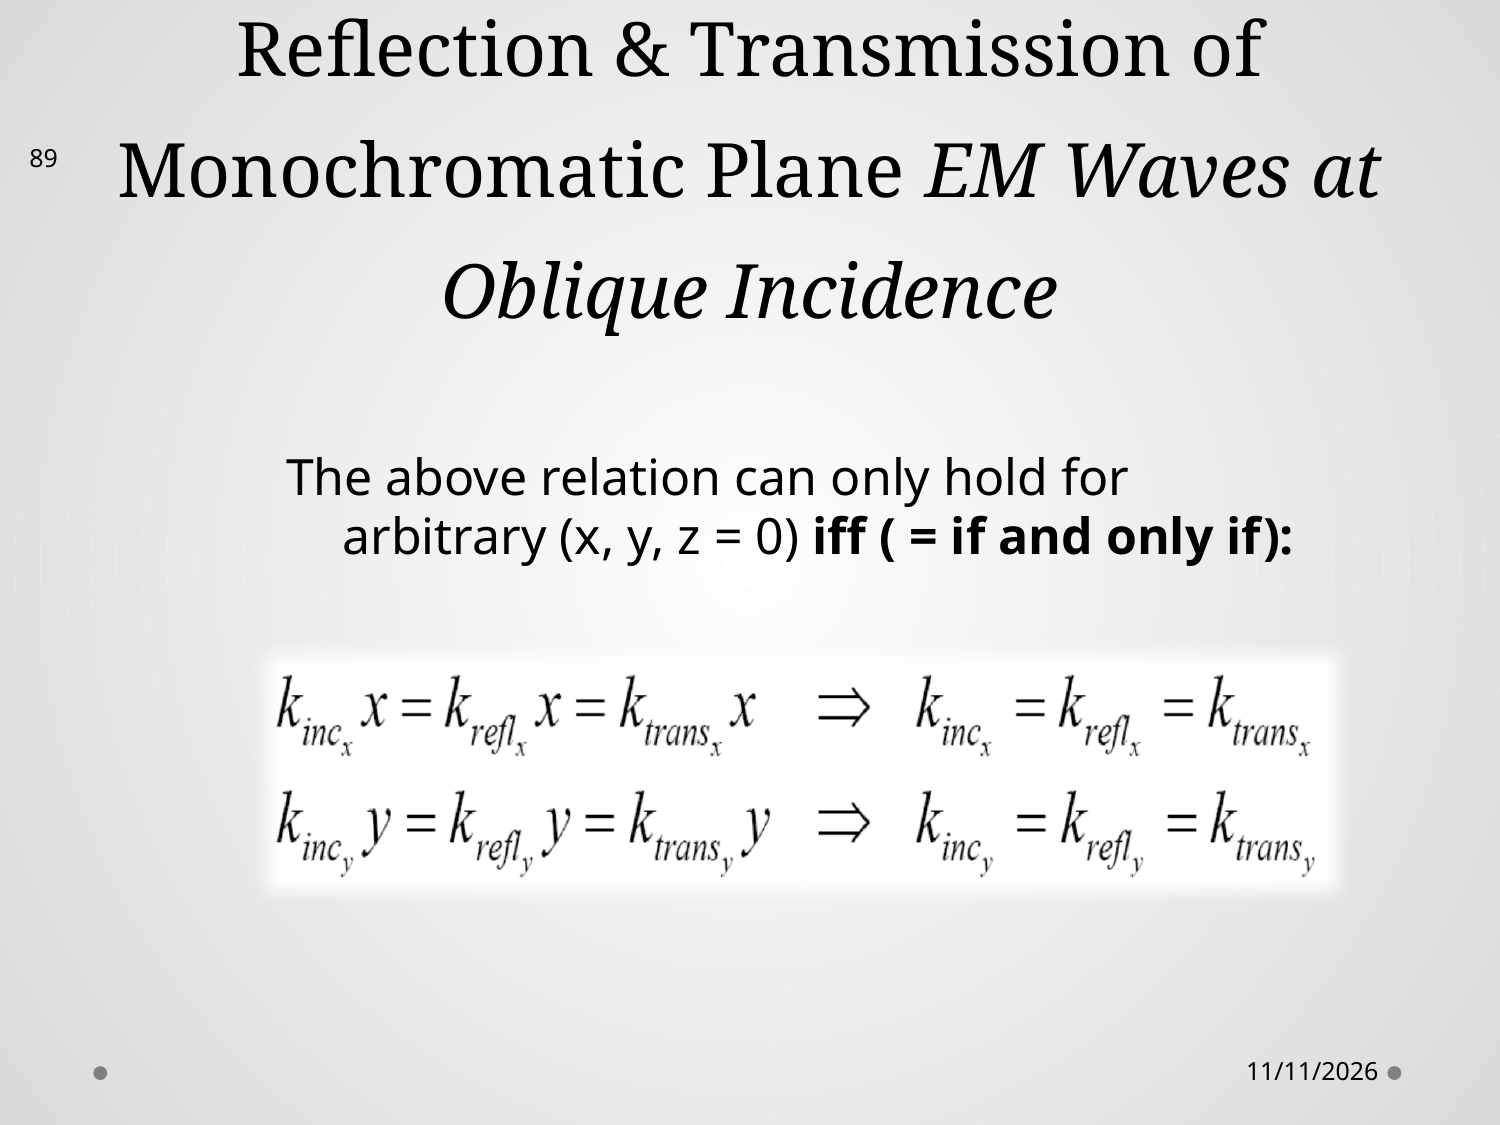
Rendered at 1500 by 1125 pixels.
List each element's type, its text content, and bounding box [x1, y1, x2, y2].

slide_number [1043, 1042, 1386, 1103]
title Reflection & Transmission of Monochromatic Plane EM Waves at Oblique Incidence [0, 130, 1500, 341]
slide_number 89 [24, 129, 180, 190]
list The above relation can only hold for arbitrary (x, y, z = 0) iff ( = if and only if): [271, 437, 1334, 613]
picture [249, 637, 1355, 907]
